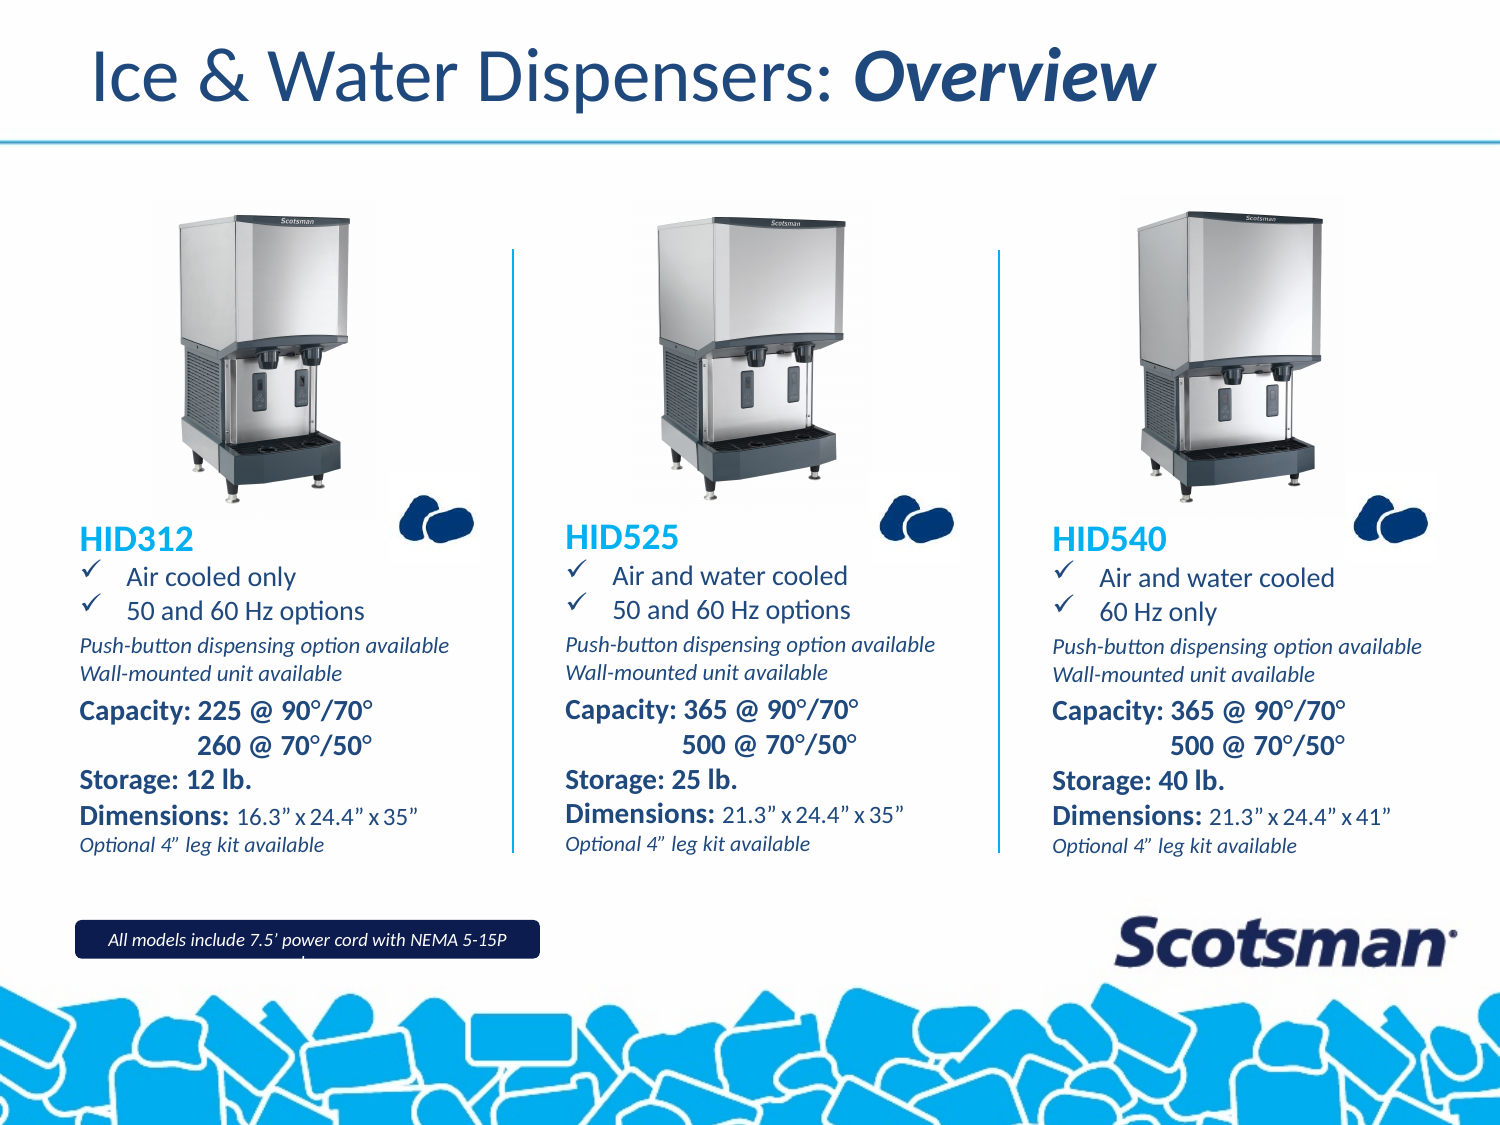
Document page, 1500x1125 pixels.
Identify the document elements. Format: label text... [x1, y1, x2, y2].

picture [0, 0, 1500, 1125]
title Ice & Water Dispensers: Overview [75, 9, 1425, 132]
picture [0, 1095, 9, 1125]
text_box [64, 194, 1454, 915]
text_box All models include 7.5’ power cord with NEMA 5-15P plug [75, 924, 540, 981]
